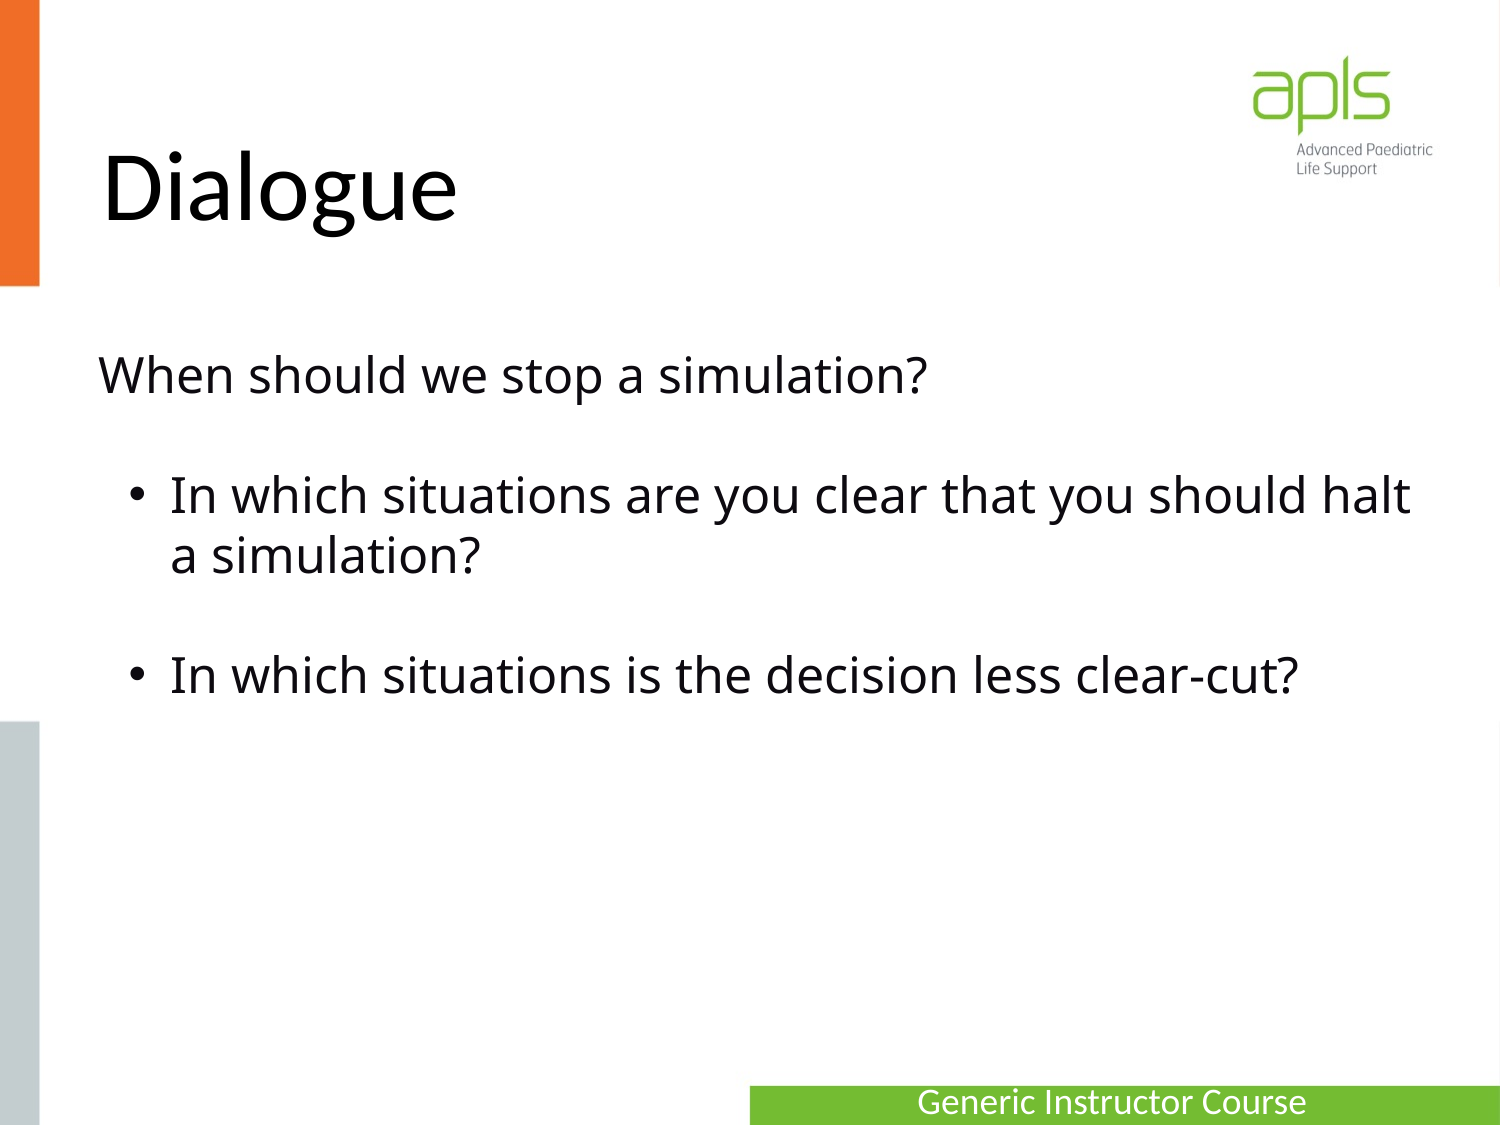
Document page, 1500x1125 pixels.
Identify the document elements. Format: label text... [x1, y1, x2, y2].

picture [0, 0, 1500, 1125]
text_box When should we stop a simulation? In which situations are you clear that you should halt a simulation? In which situations is the decision less clear-cut? [83, 335, 1431, 711]
title Dialogue [87, 33, 1388, 208]
